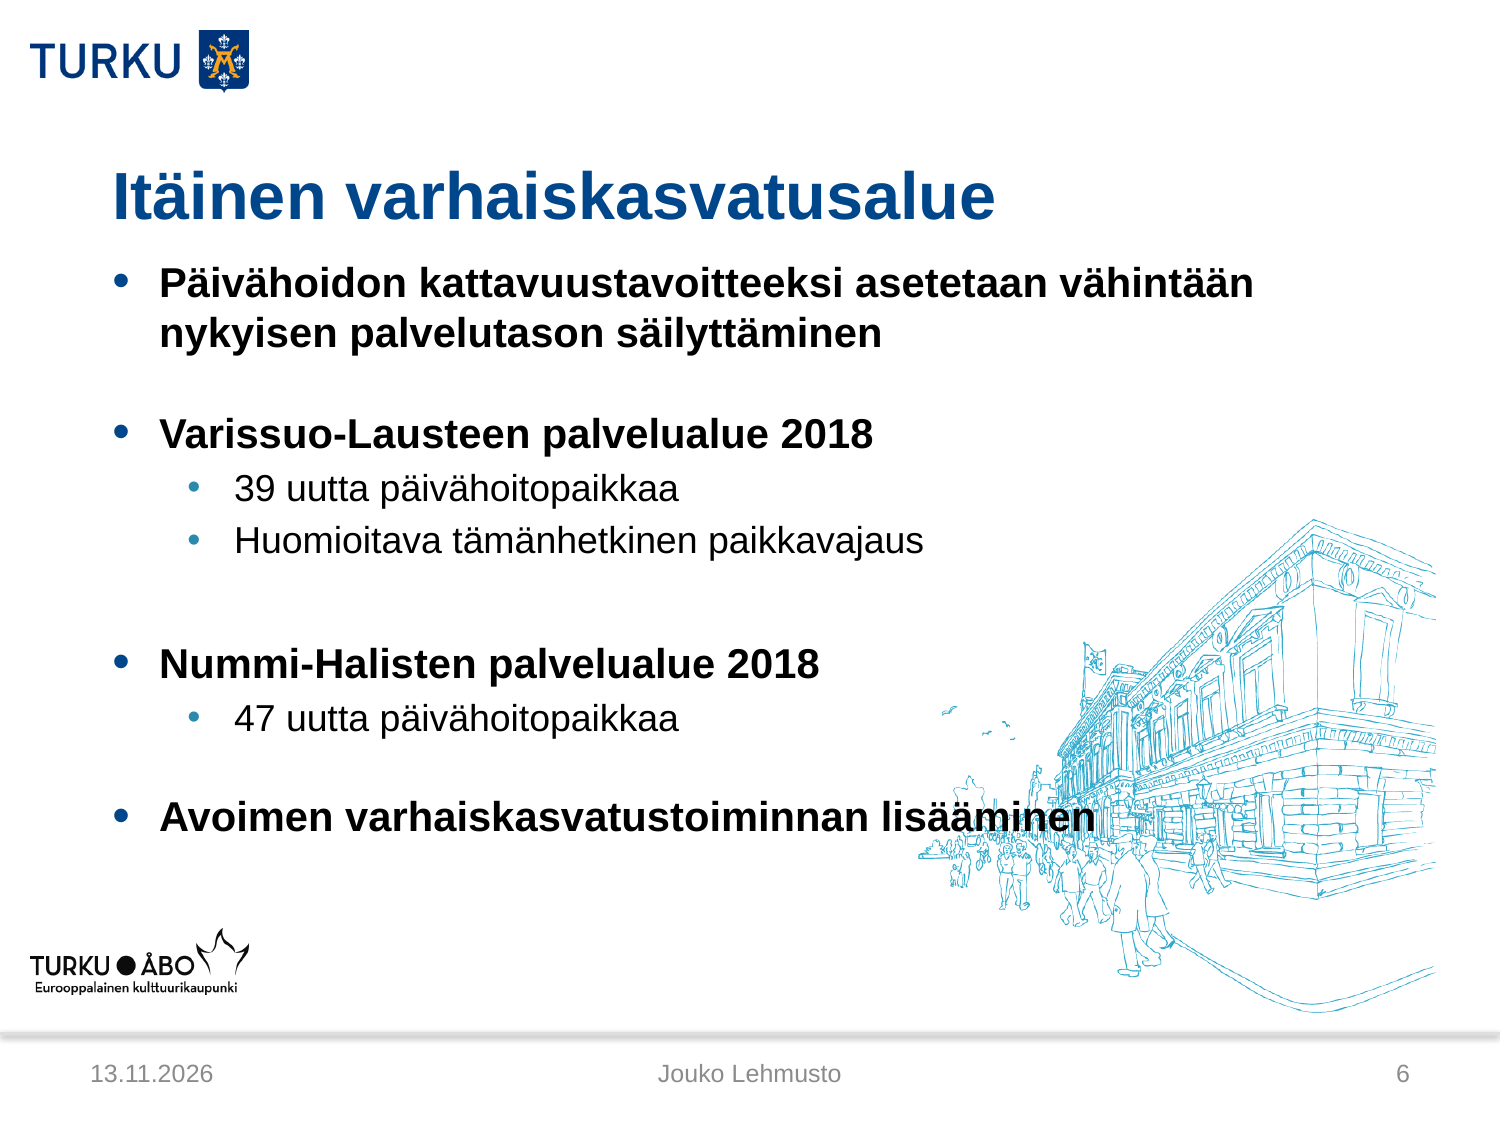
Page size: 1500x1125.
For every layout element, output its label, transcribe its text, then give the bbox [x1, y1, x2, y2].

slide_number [75, 1042, 425, 1103]
picture [608, 462, 1436, 1032]
slide_number 6 [1074, 1042, 1425, 1103]
footer Jouko Lehmusto [512, 1042, 988, 1103]
picture [30, 928, 249, 995]
picture [30, 30, 249, 93]
list Päivähoidon kattavuustavoitteeksi asetetaan vähintään nykyisen palvelutason säilyttäminen Varissuo-Lausteen palvelualue 2018 39 uutta päivähoitopaikkaa Huomioitava tämänhetkinen paikkavajaus Nummi-Halisten palvelualue 2018 47 uutta päivähoitopaikkaa Avoimen varhaiskasvatustoiminnan lisääminen [112, 255, 1388, 988]
title Itäinen varhaiskasvatusalue [112, 101, 1388, 233]
